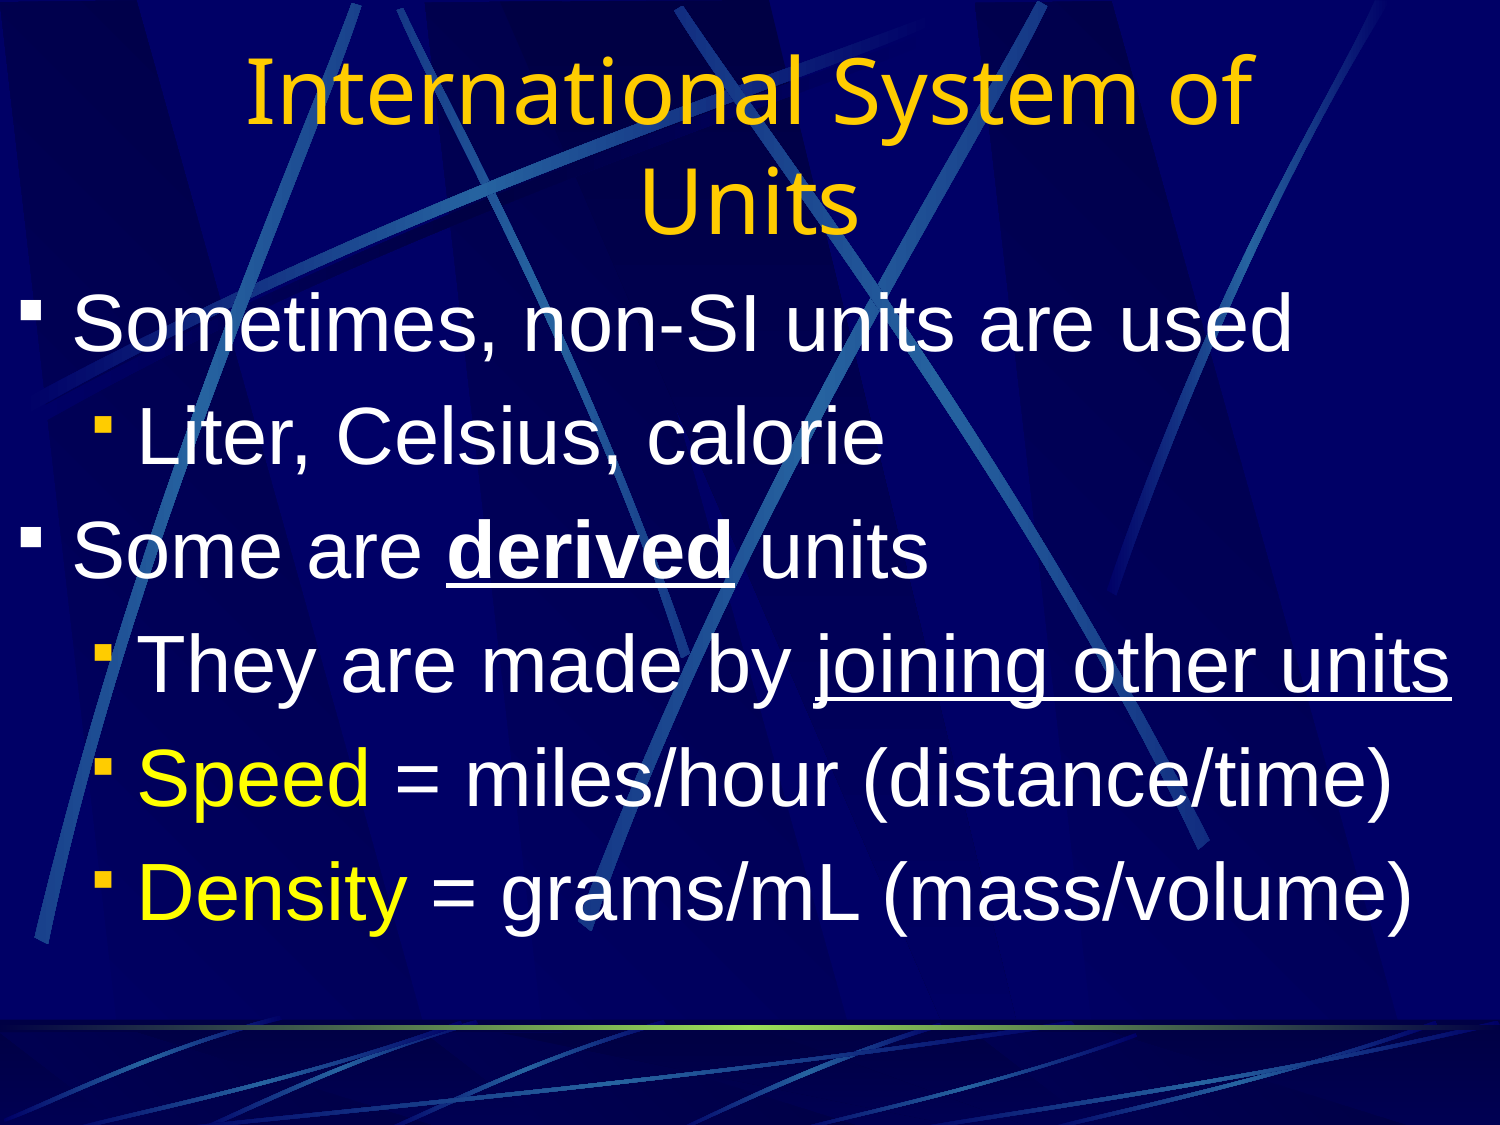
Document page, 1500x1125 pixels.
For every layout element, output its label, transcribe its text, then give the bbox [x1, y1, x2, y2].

list Sometimes, non-SI units are used Liter, Celsius, calorie Some are derived units They are made by joining other units Speed = miles/hour (distance/time) Density = grams/mL (mass/volume) [0, 262, 1500, 1015]
title International System of Units [112, 24, 1388, 261]
